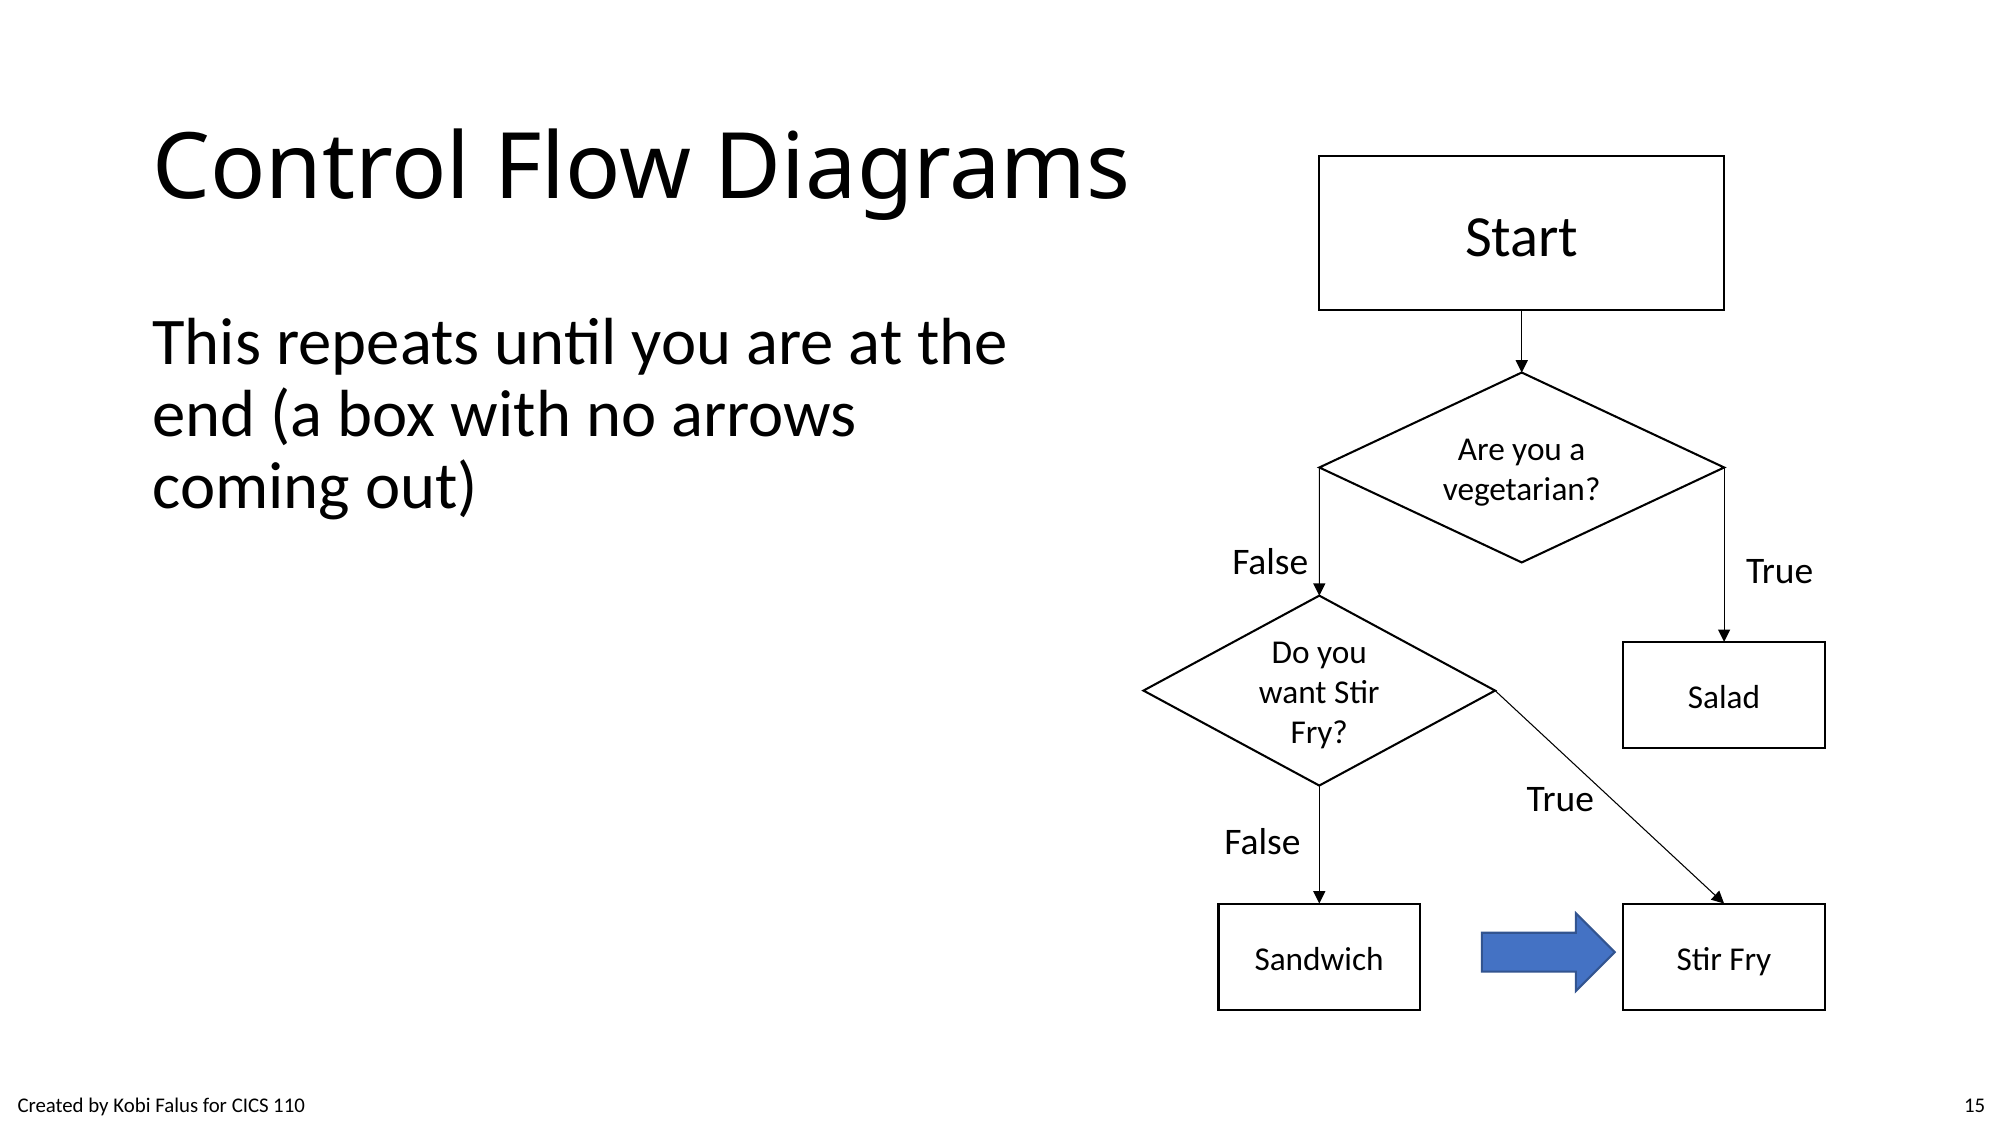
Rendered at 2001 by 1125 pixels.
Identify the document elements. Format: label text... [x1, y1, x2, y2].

text_box False [1320, 529, 1324, 590]
list This repeats until you are at the end (a box with no arrows coming out) [137, 299, 1044, 1014]
text_box Stir Fry [1622, 903, 1826, 1011]
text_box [1495, 690, 1725, 904]
text_box Do you want Stir Fry? [1141, 595, 1497, 787]
text_box Start [1318, 155, 1725, 311]
text_box Sandwich [1217, 903, 1421, 1011]
text_box False [1209, 809, 1316, 870]
text_box Salad [1622, 641, 1826, 749]
text_box Are you a vegetarian? [1316, 371, 1727, 564]
text_box True [1731, 538, 1829, 599]
text_box False [1217, 529, 1319, 590]
text_box [1480, 910, 1617, 994]
title Control Flow Diagrams [137, 59, 1863, 278]
